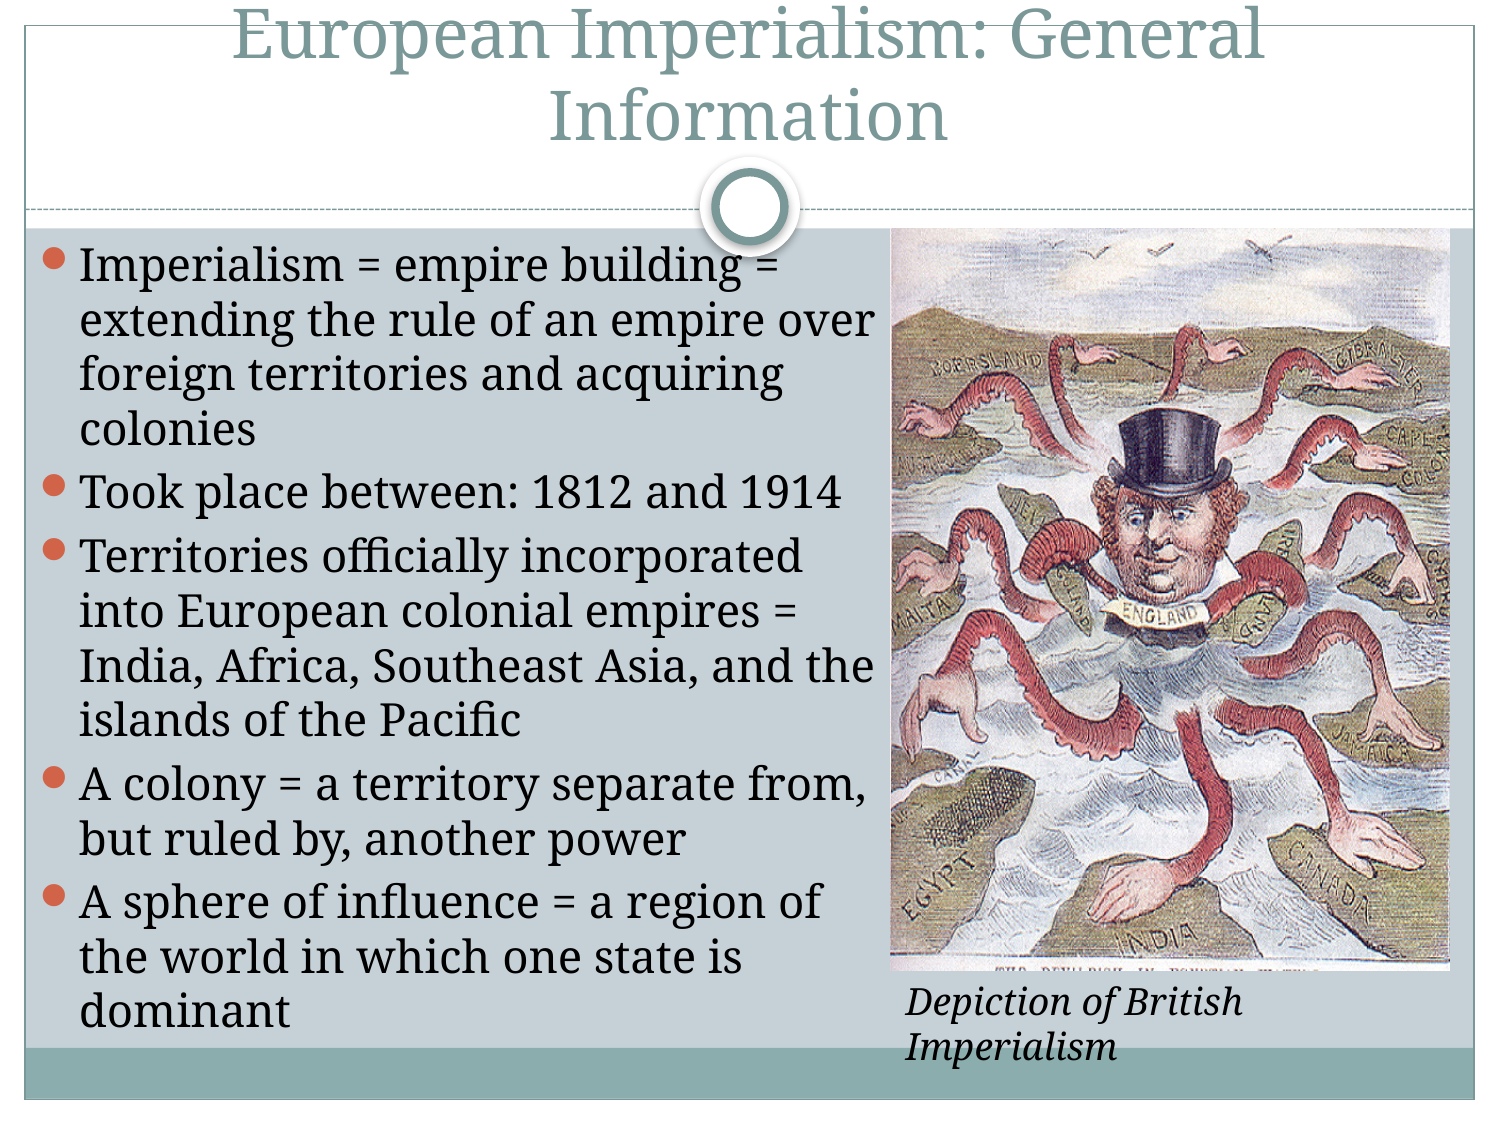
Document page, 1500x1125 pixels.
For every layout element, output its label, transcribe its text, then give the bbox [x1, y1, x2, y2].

list Imperialism = empire building = extending the rule of an empire over foreign territories and acquiring colonies Took place between: 1812 and 1914 Territories officially incorporated into European colonial empires = India, Africa, Southeast Asia, and the islands of the Pacific A colony = a territory separate from, but ruled by, another power A sphere of influence = a region of the world in which one state is dominant [24, 228, 890, 1056]
text_box Depiction of British Imperialism [890, 970, 1470, 1076]
picture [890, 228, 1450, 971]
title European Imperialism: General Information [49, 37, 1450, 162]
